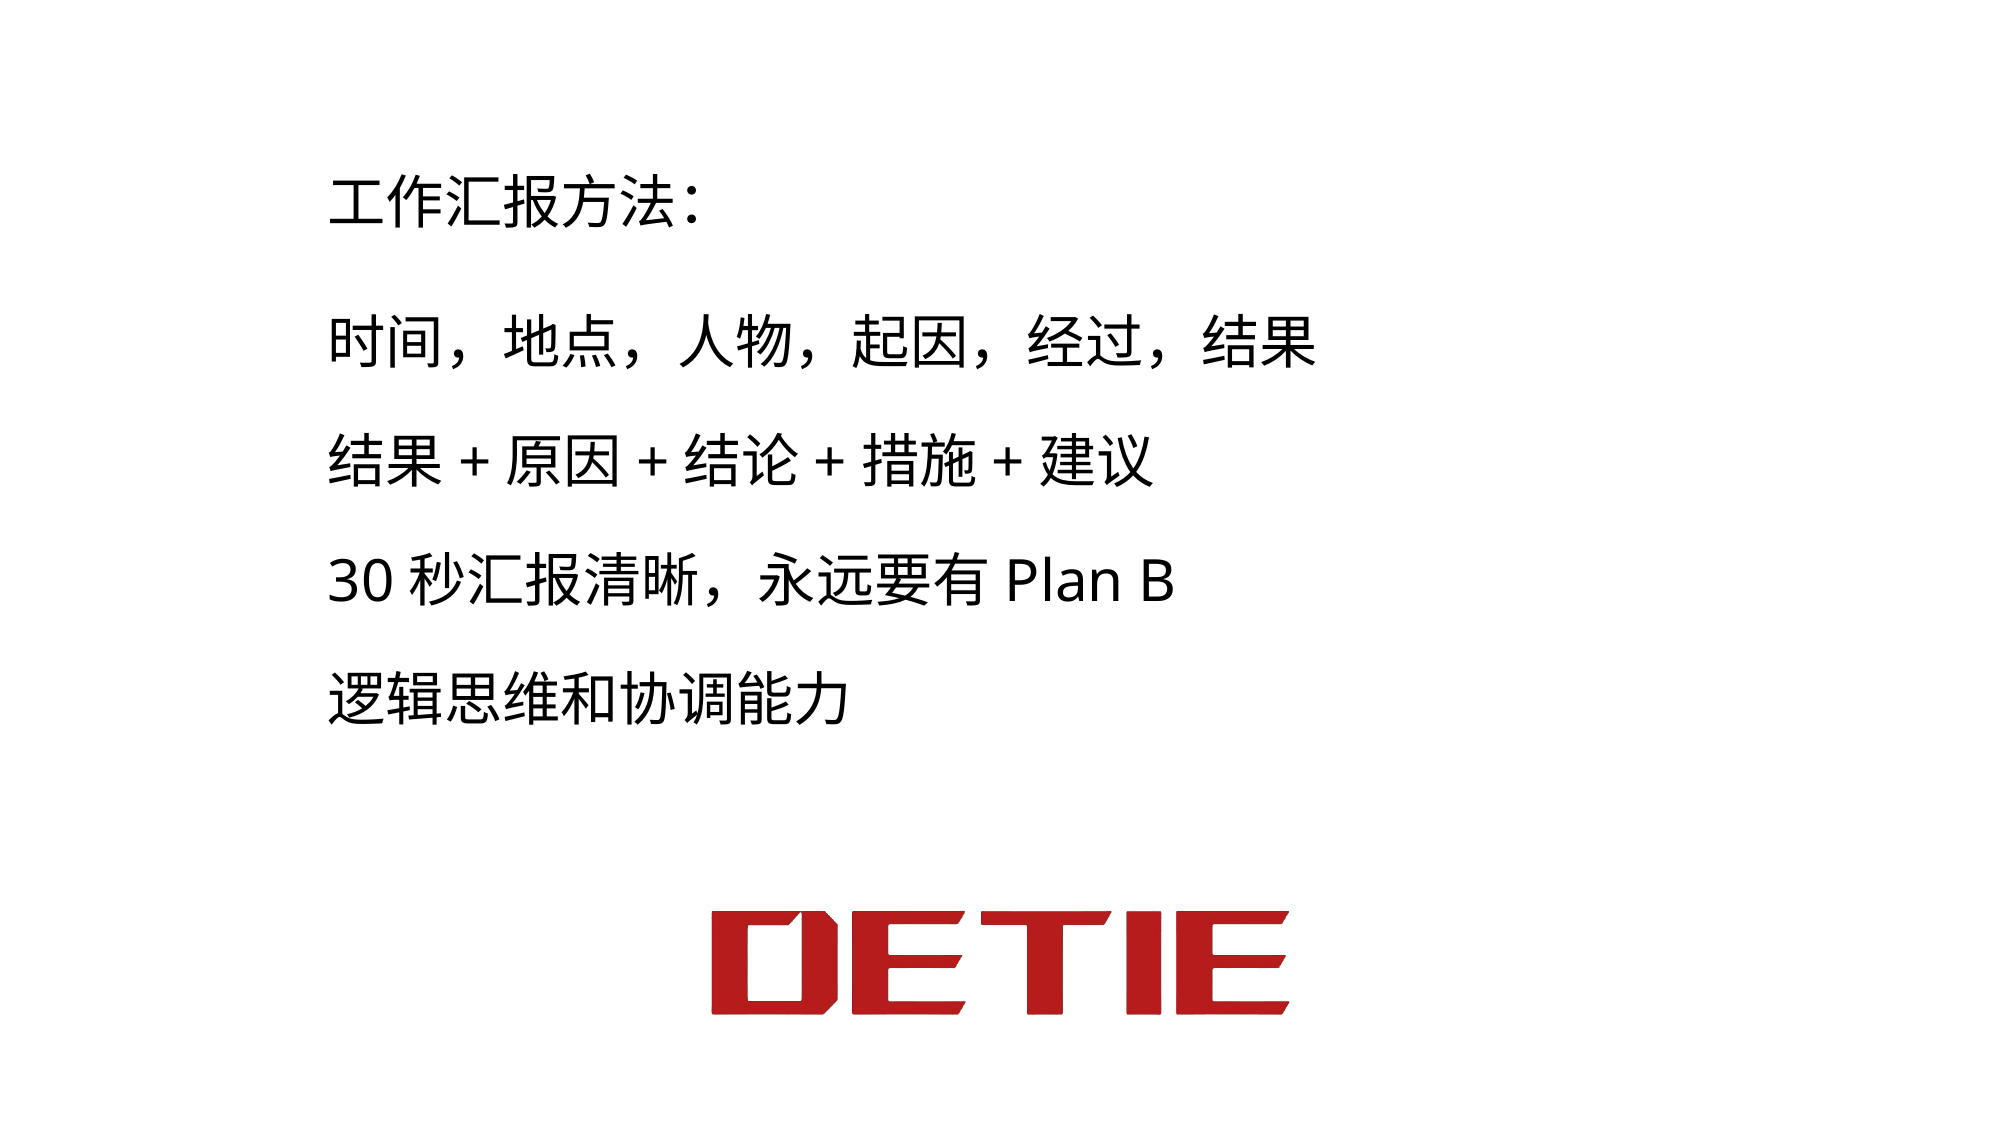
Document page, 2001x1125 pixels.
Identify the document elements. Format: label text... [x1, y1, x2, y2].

text_box 工作汇报方法： 时间，地点，人物，起因，经过，结果 结果+原因+结论+措施+建议 30秒汇报清晰，永远要有Plan B 逻辑思维和协调能力 [312, 88, 1845, 893]
picture [641, 804, 1359, 1125]
